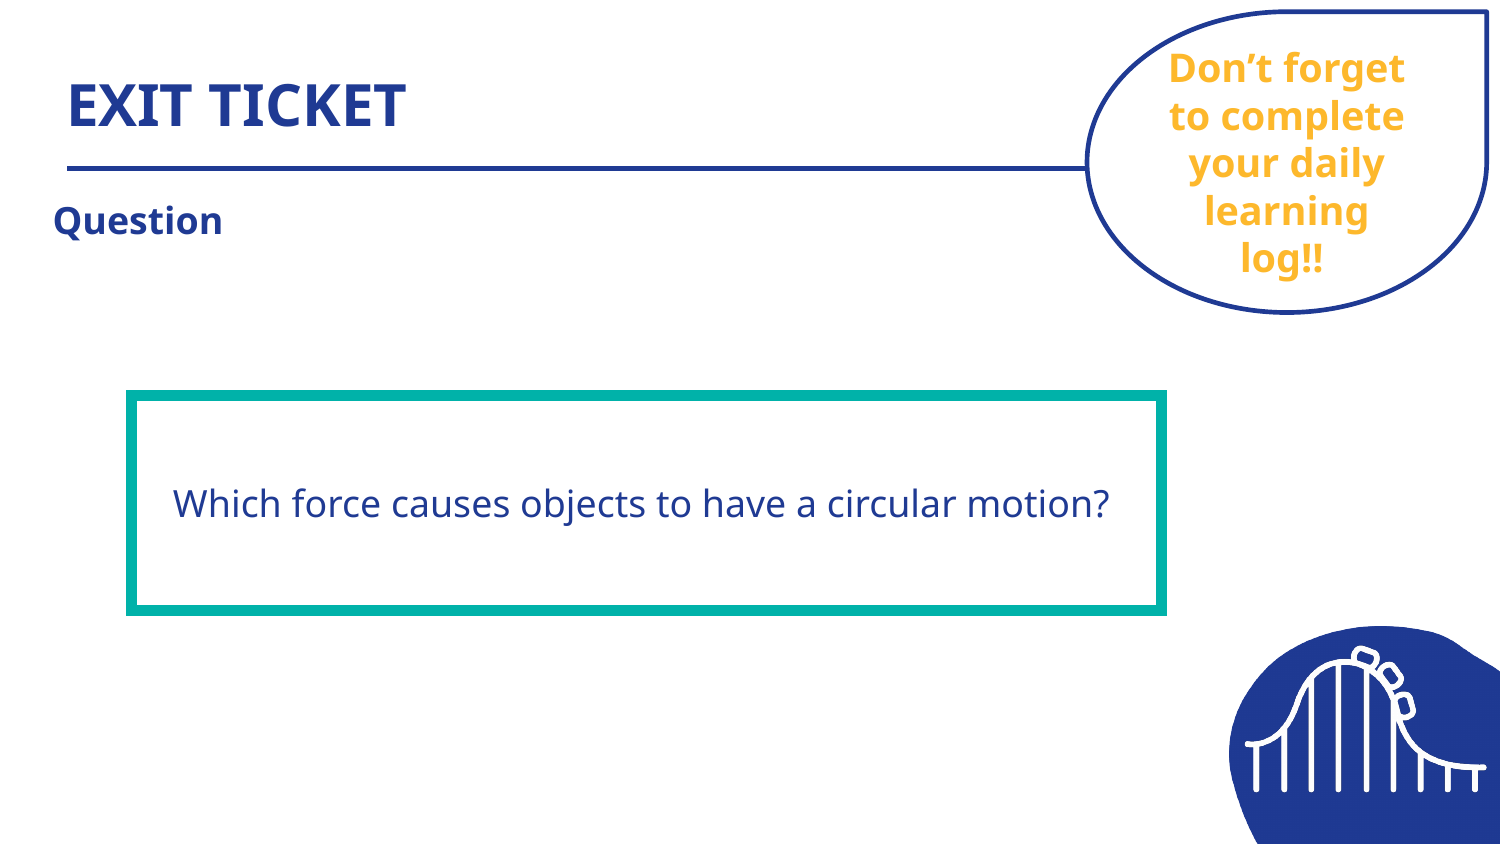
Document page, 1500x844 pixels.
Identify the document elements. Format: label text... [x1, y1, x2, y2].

title EXIT TICKET [51, 52, 1149, 147]
picture [1200, 610, 1500, 844]
text_box Don’t forget to complete your daily learning log!! [1087, 11, 1487, 313]
table_header Which force causes objects to have a circular motion? [137, 401, 1156, 605]
list Question [37, 175, 1126, 253]
